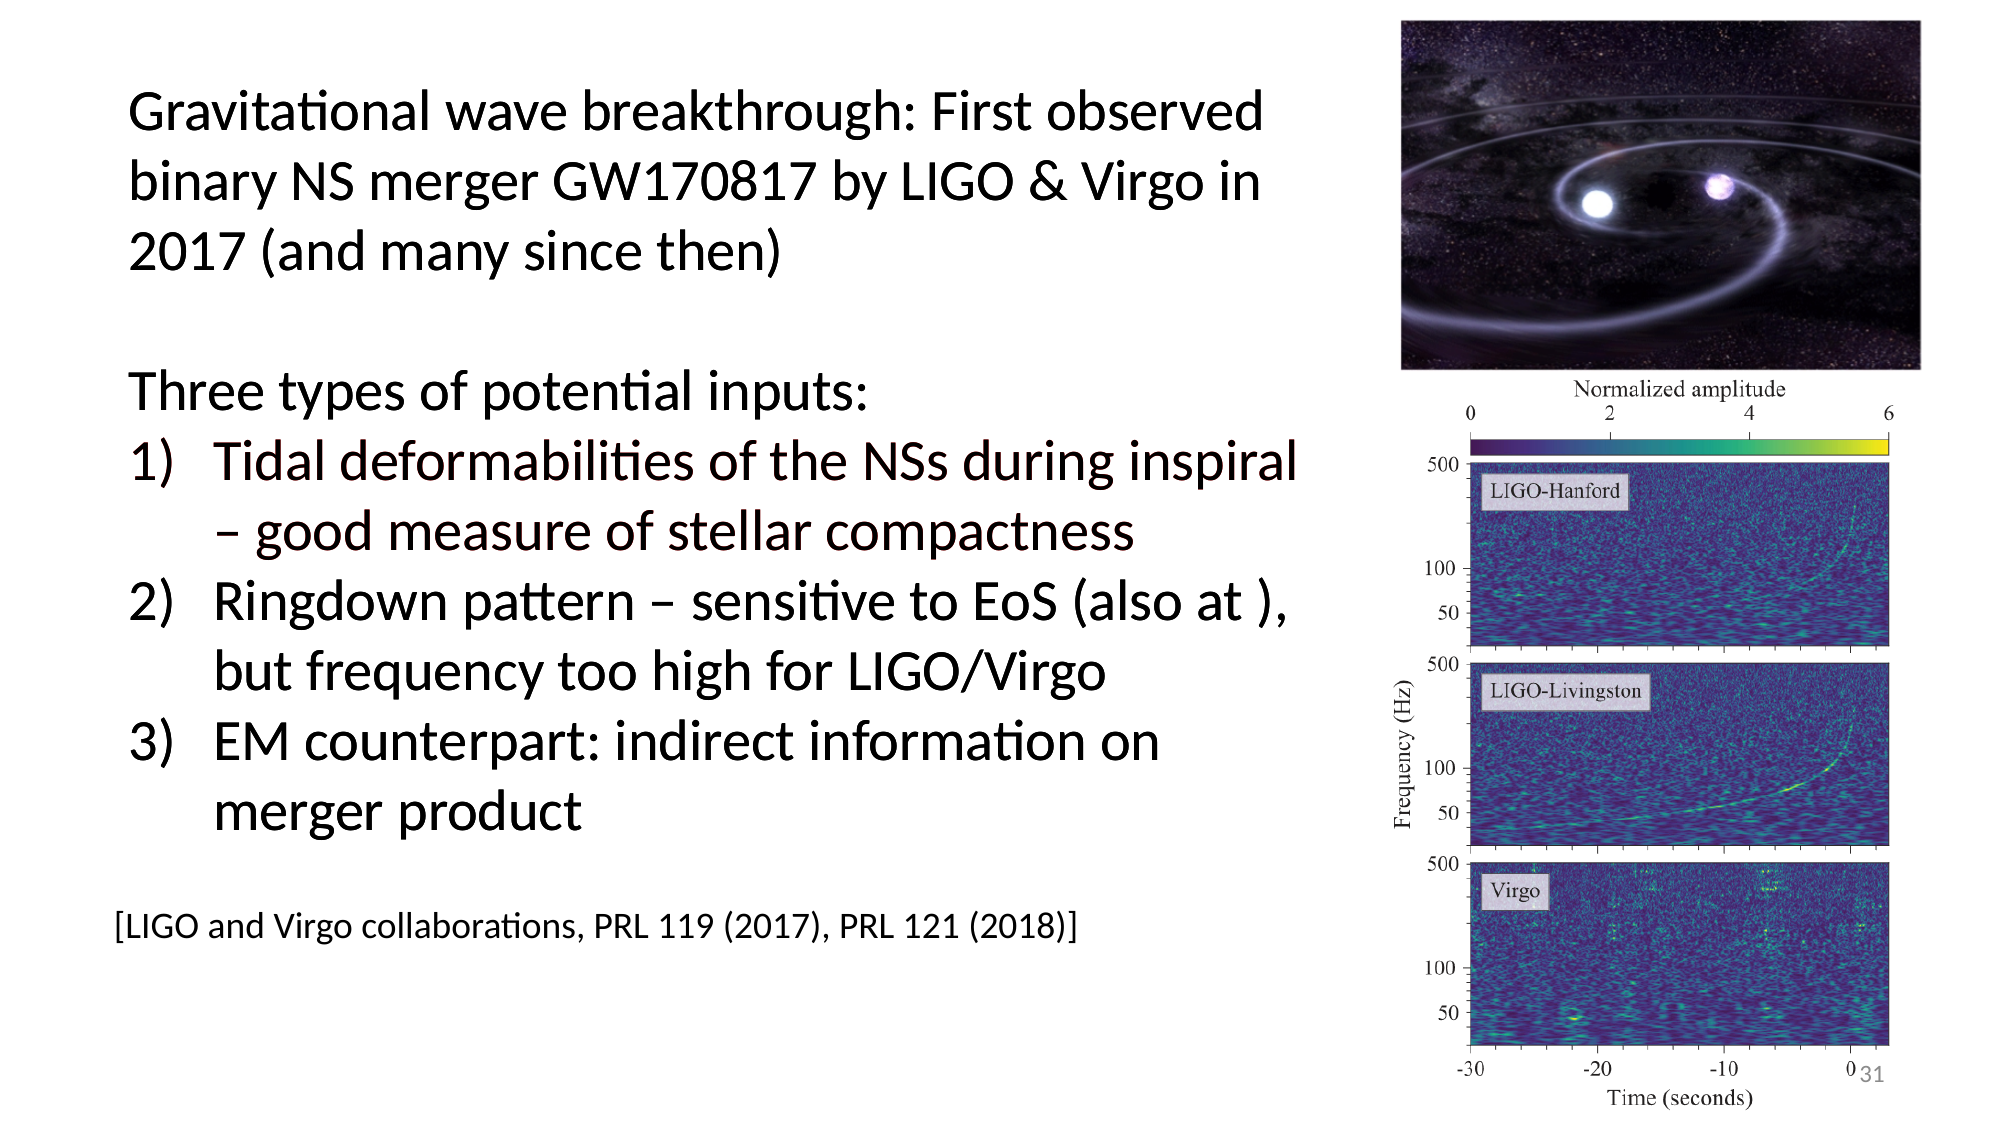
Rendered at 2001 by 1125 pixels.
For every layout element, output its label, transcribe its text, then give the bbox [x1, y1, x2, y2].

picture [1375, 18, 1922, 1116]
text_box [LIGO and Virgo collaborations, PRL 119 (2017), PRL 121 (2018)] [99, 893, 1316, 953]
